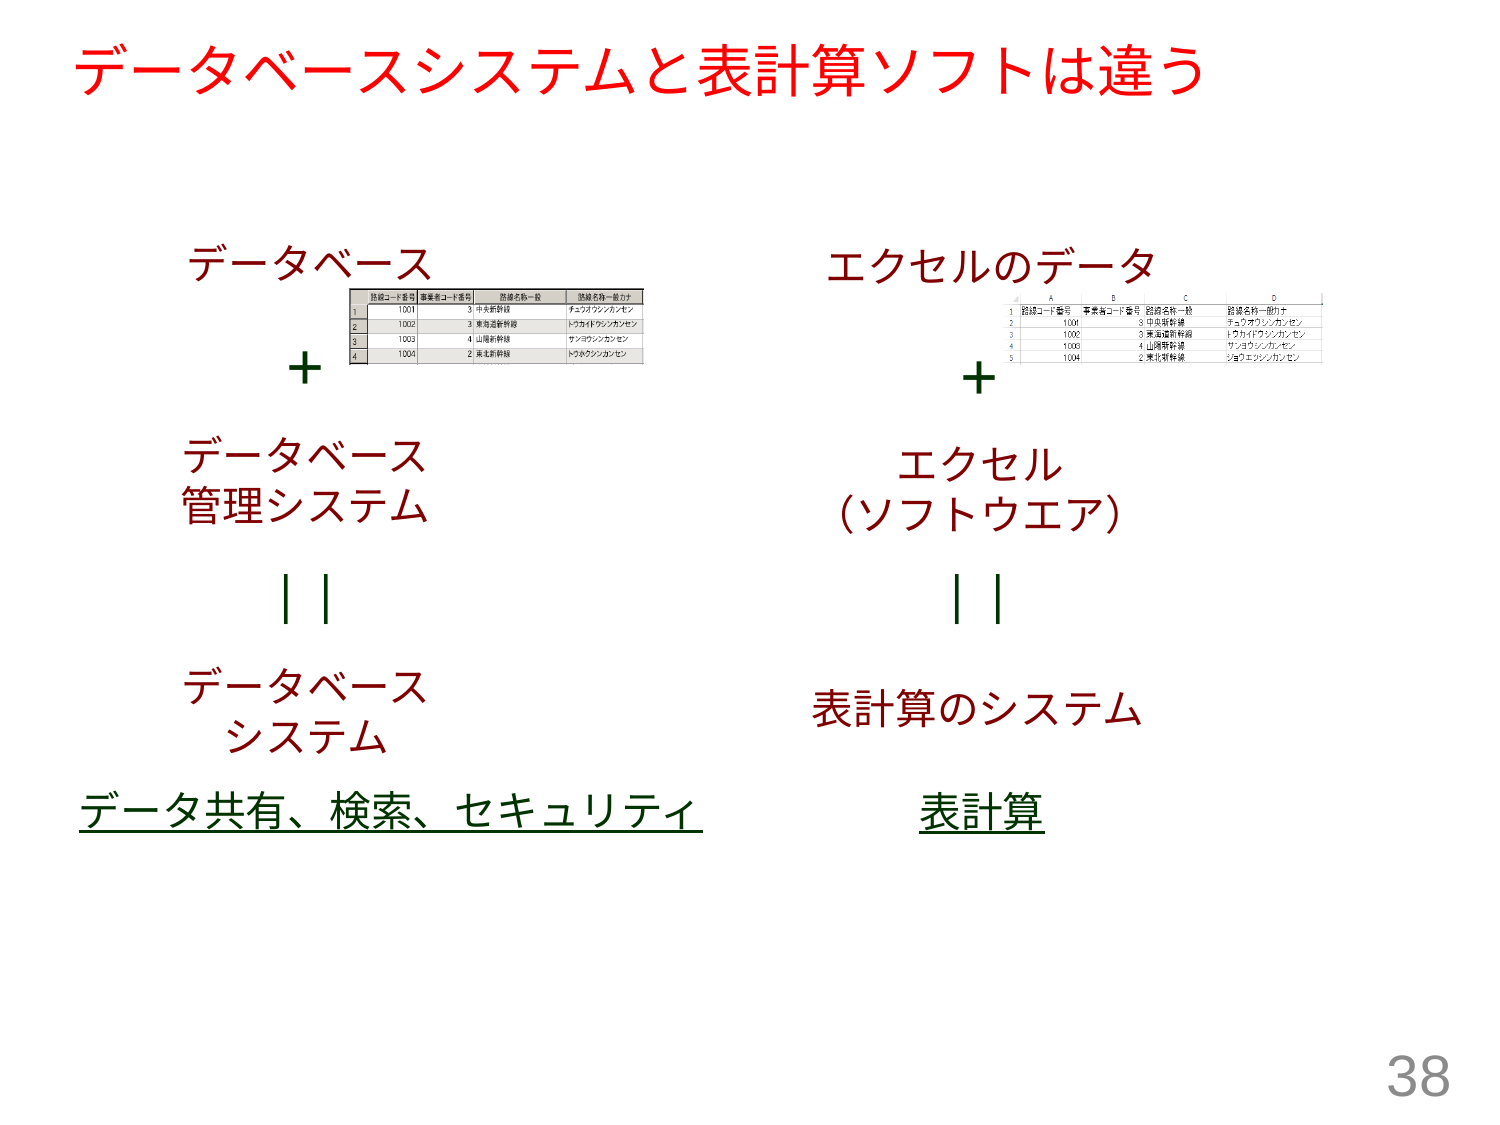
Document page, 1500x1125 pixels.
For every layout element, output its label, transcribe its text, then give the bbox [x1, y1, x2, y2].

text_box + [945, 336, 1014, 424]
text_box データベース [171, 230, 451, 295]
text_box + [271, 326, 340, 413]
text_box エクセルのデータ [810, 233, 1175, 298]
text_box データ共有、検索、セキュリティ [64, 783, 718, 843]
text_box | | [257, 561, 356, 631]
text_box データベース 管理システム [165, 422, 445, 538]
text_box エクセル （ソフトウエア） [798, 431, 1163, 547]
text_box データベース システム [167, 653, 446, 769]
title データベースシステムと表計算ソフトは違う [55, 35, 1444, 113]
text_box 表計算 [904, 783, 1060, 844]
text_box | | [928, 561, 1027, 631]
picture [1003, 287, 1323, 365]
picture [349, 288, 644, 365]
slide_number 38 [1129, 1042, 1467, 1103]
text_box 表計算のシステム [797, 675, 1160, 740]
